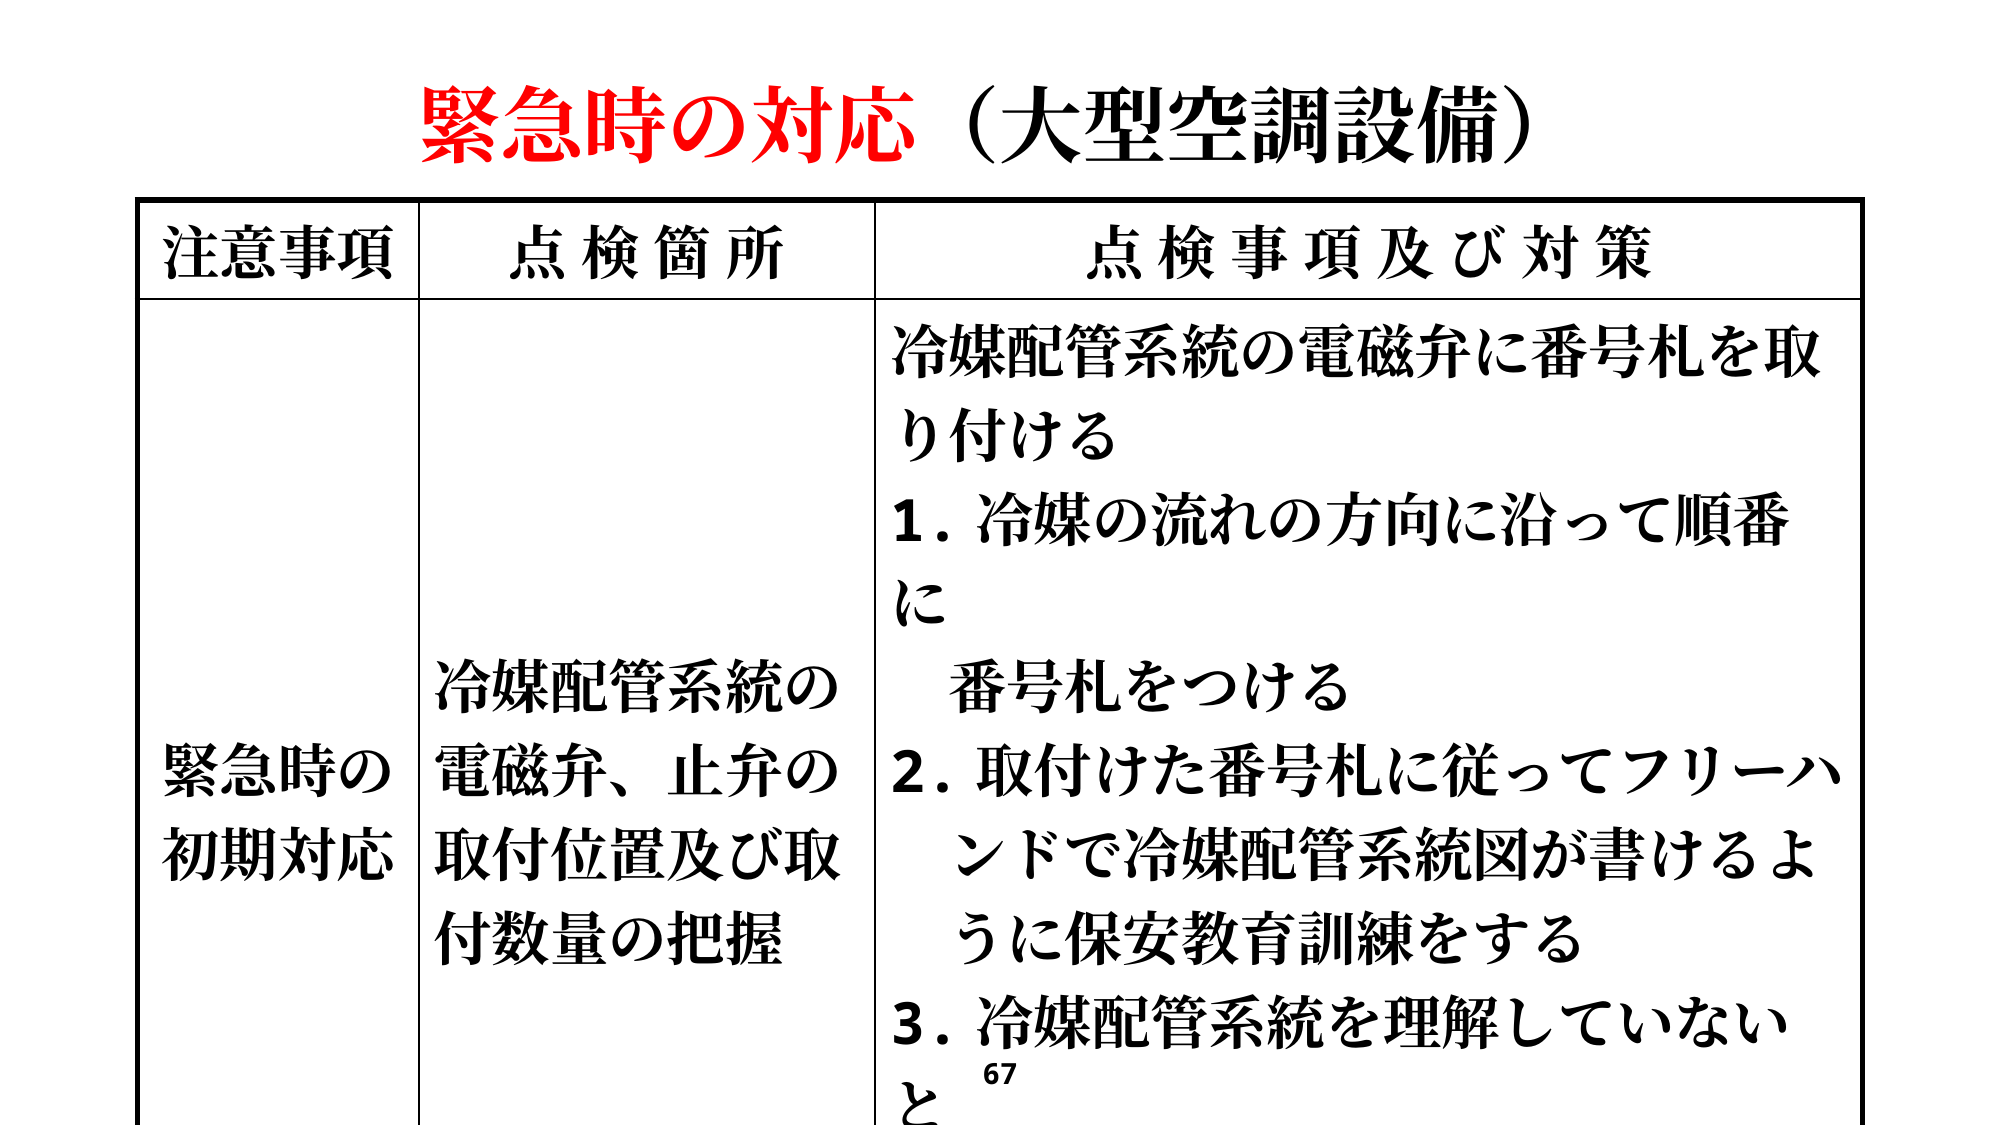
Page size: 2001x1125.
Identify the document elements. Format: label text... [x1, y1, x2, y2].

table_cell 冷媒配管系統の電磁弁、止弁の取付位置及び取付数量の把握 [420, 300, 874, 1125]
table_header 点 検 事 項 及 び 対 策 [876, 203, 1860, 298]
footer 67 [662, 1042, 1338, 1103]
table_header 点 検 箇 所 [420, 203, 874, 298]
title 緊急時の対応（大型空調設備） [137, 59, 1863, 197]
table_header 注意事項 [140, 203, 418, 298]
table_cell 冷媒配管系統の電磁弁に番号札を取り付ける 1.冷媒の流れの方向に沿って順番に 番号札をつける 2.取付けた番号札に従ってフリーハ ンドで冷媒配管系統図が書けるよ うに保安教育訓練をする 3.冷媒配管系統を理解していないと ガス漏れ事故発生時の初期対応が 出来ないことを理解させる [876, 300, 1860, 1125]
table_cell 緊急時の 初期対応 [140, 300, 418, 1125]
